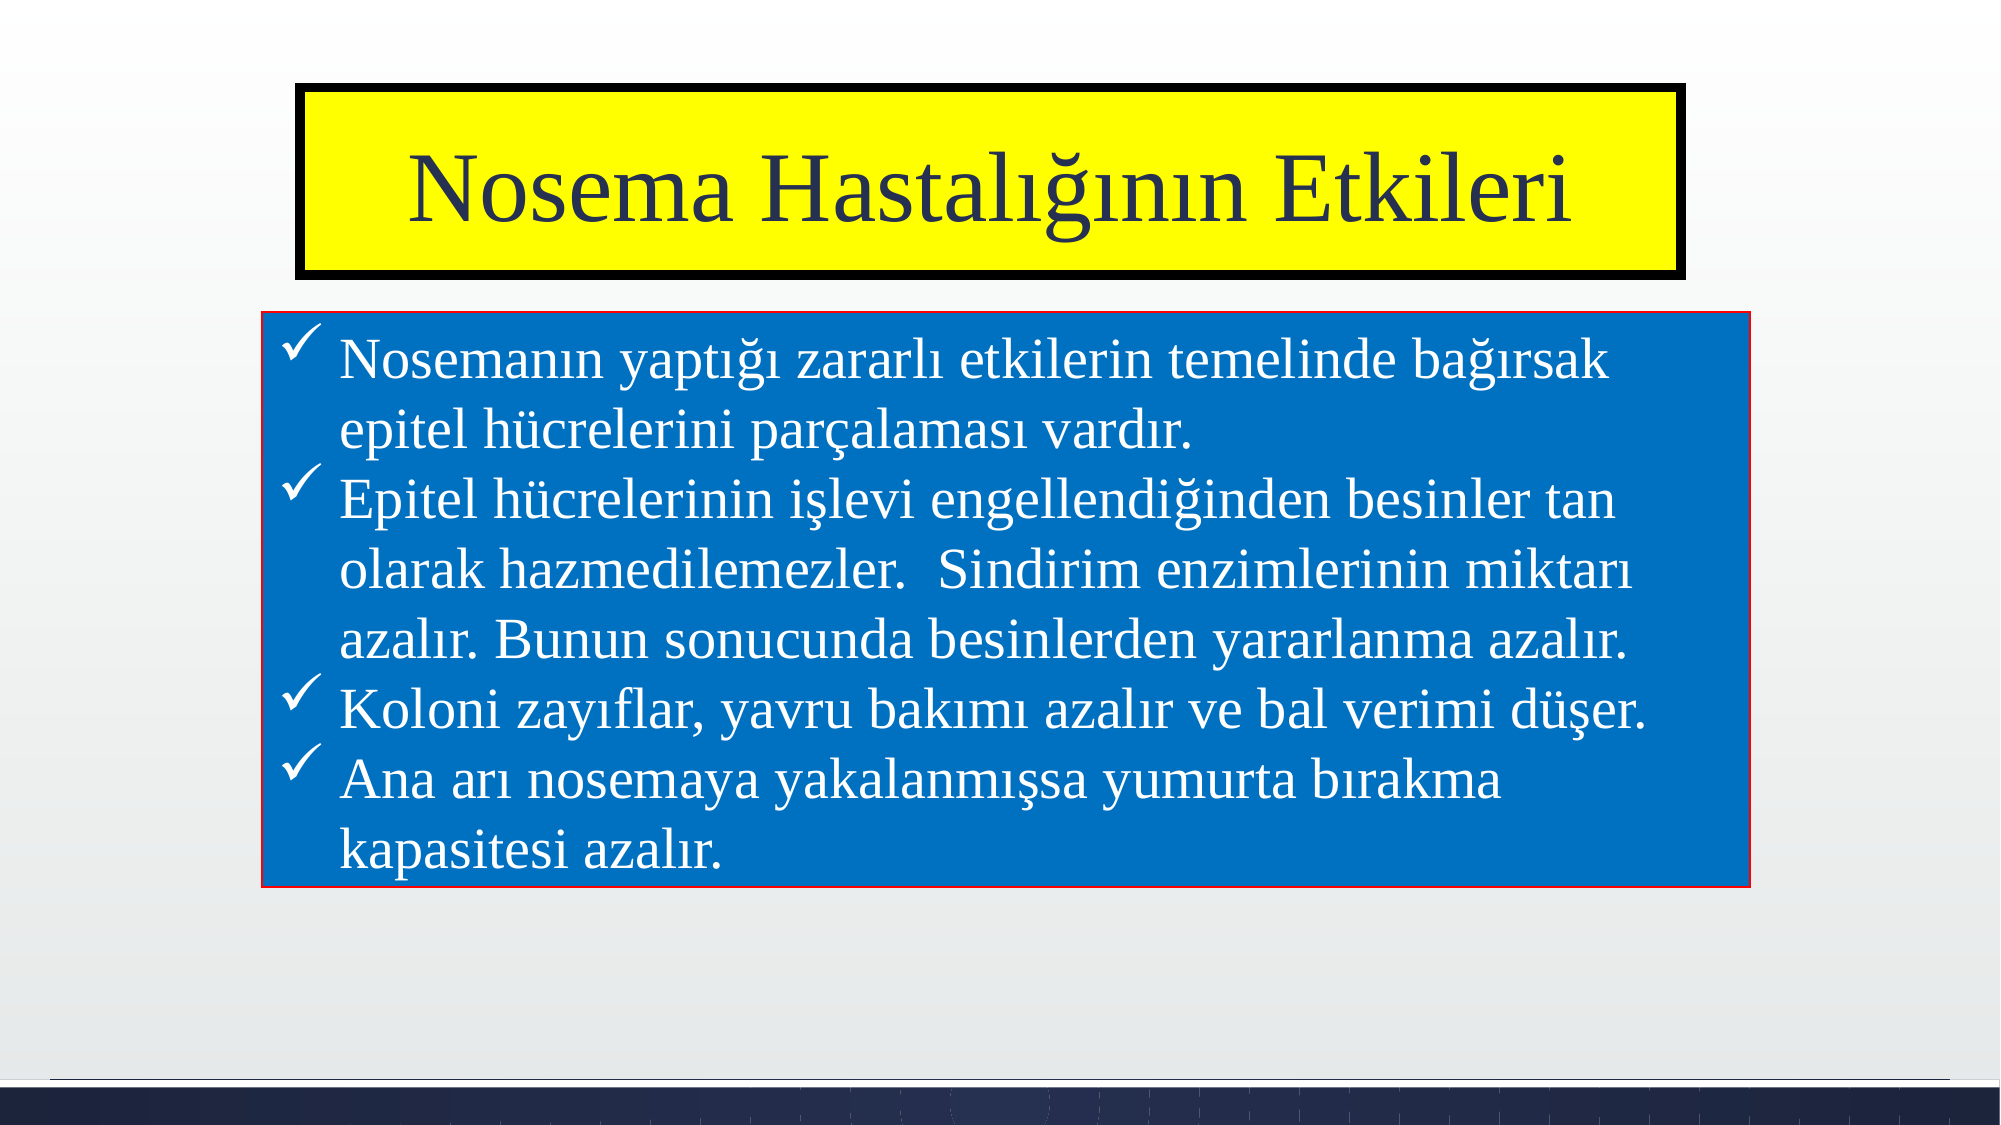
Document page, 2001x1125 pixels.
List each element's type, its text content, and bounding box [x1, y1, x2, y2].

text_box Nosema Hastalığının Etkileri [300, 87, 1682, 275]
text_box [350, 274, 1588, 312]
text_box Nosemanın yaptığı zararlı etkilerin temelinde bağırsak epitel hücrelerini parçalaması vardır. Epitel hücrelerinin işlevi engellendiğinden besinler tan olarak hazmedilemezler. Sindirim enzimlerinin miktarı azalır. Bunun sonucunda besinlerden yararlanma azalır. Koloni zayıflar, yavru bakımı azalır ve bal verimi düşer. Ana arı nosemaya yakalanmışsa yumurta bırakma kapasitesi azalır. [262, 312, 1750, 888]
